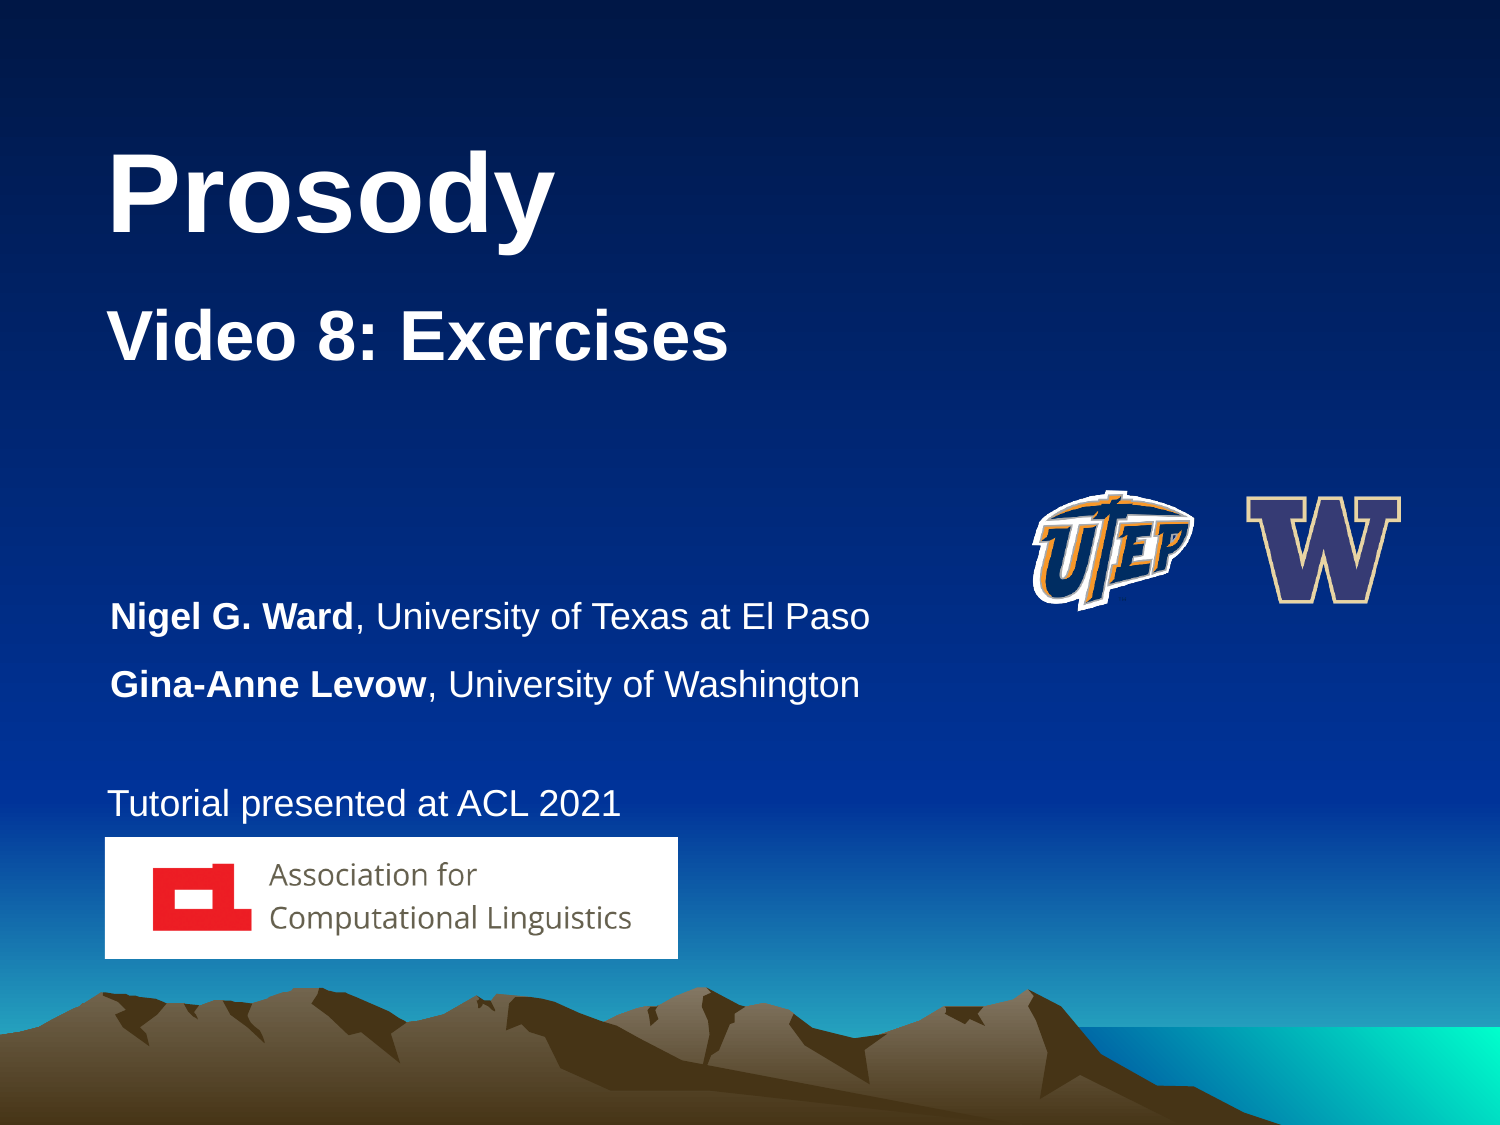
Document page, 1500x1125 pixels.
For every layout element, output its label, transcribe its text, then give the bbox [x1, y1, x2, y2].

text_box Tutorial presented at ACL 2021 [92, 749, 961, 832]
picture [1025, 485, 1500, 628]
picture [104, 837, 679, 959]
text_box Nigel G. Ward, University of Texas at El Paso Gina-Anne Levow, University of Washington [95, 562, 944, 713]
text_box Prosody Video 8: Exercises [91, 59, 1398, 382]
